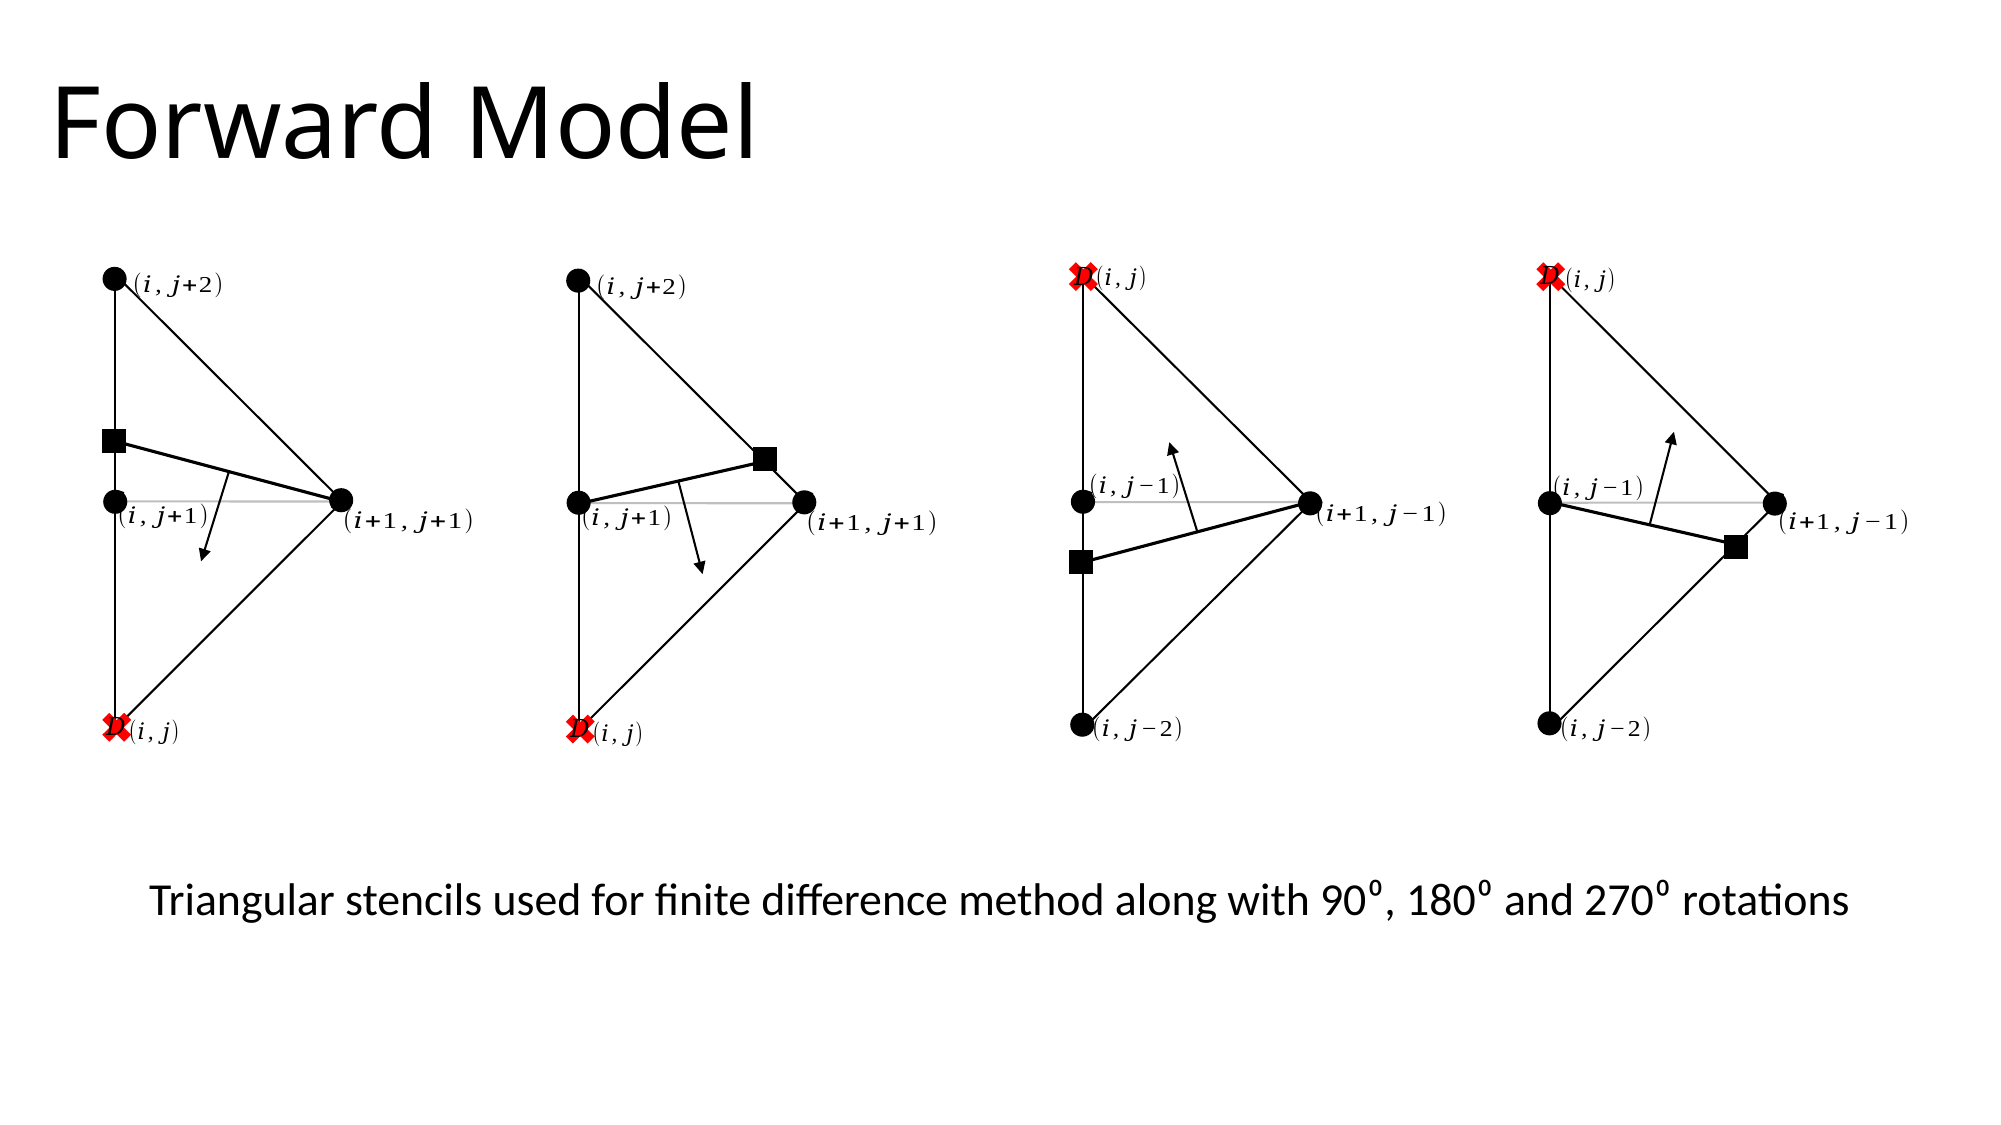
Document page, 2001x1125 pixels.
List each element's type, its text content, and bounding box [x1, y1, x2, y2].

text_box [1062, 255, 1447, 744]
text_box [1529, 255, 1909, 743]
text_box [95, 264, 475, 749]
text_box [559, 266, 938, 751]
text_box Forward Model [34, 29, 1703, 224]
list Triangular stencils used for finite difference method along with 90⁰, 180⁰ and 270⁰ rotations [0, 868, 2000, 995]
